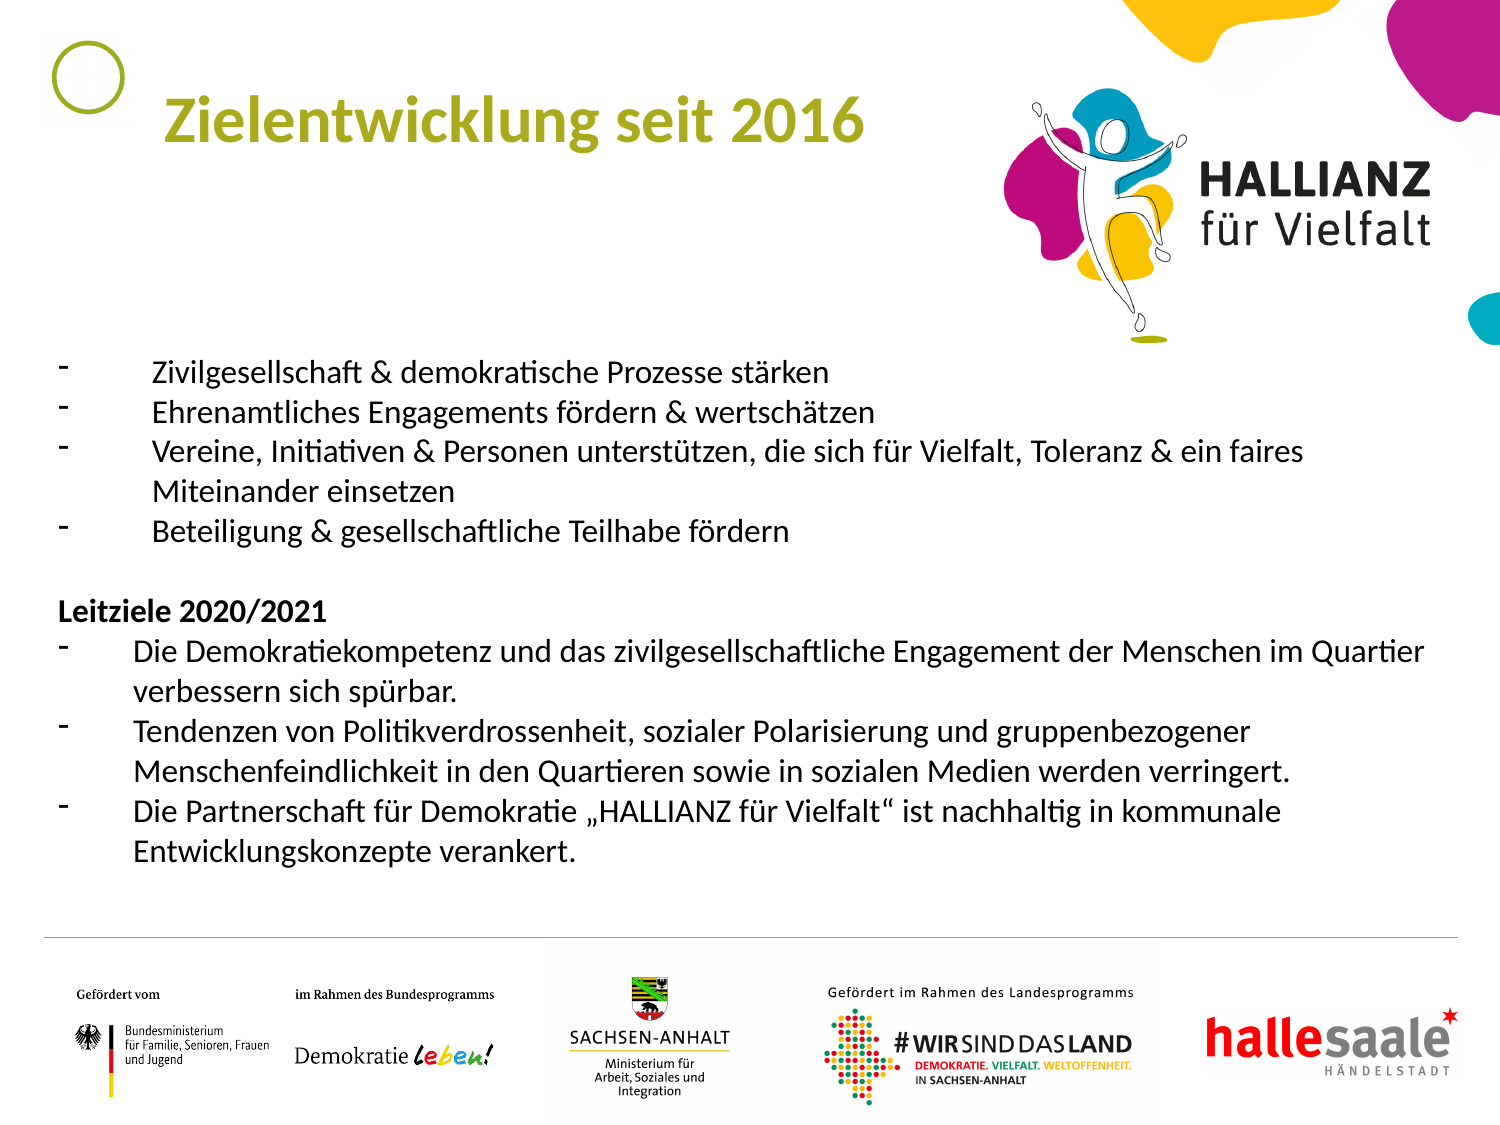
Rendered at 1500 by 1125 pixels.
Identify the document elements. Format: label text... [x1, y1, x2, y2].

picture [548, 938, 1157, 1125]
picture [1207, 1007, 1458, 1081]
picture [946, 0, 1500, 405]
picture [44, 962, 524, 1125]
text_box Zielentwicklung seit 2016 [149, 77, 974, 231]
text_box Zivilgesellschaft & demokratische Prozesse stärken Ehrenamtliches Engagements fördern & wertschätzen Vereine, Initiativen & Personen unterstützen, die sich für Vielfalt, Toleranz & ein faires Miteinander einsetzen Beteiligung & gesellschaftliche Teilhabe fördern Leitziele 2020/2021 Die Demokratiekompetenz und das zivilgesellschaftliche Engagement der Menschen im Quartier verbessern sich spürbar. Tendenzen von Politikverdrossenheit, sozialer Polarisierung und gruppenbezogener Menschenfeindlichkeit in den Quartieren sowie in sozialen Medien werden verringert. Die Partnerschaft für Demokratie „HALLIANZ für Vielfalt“ ist nachhaltig in kommunale Entwicklungskonzepte verankert. [43, 342, 1456, 877]
picture [38, 34, 135, 123]
